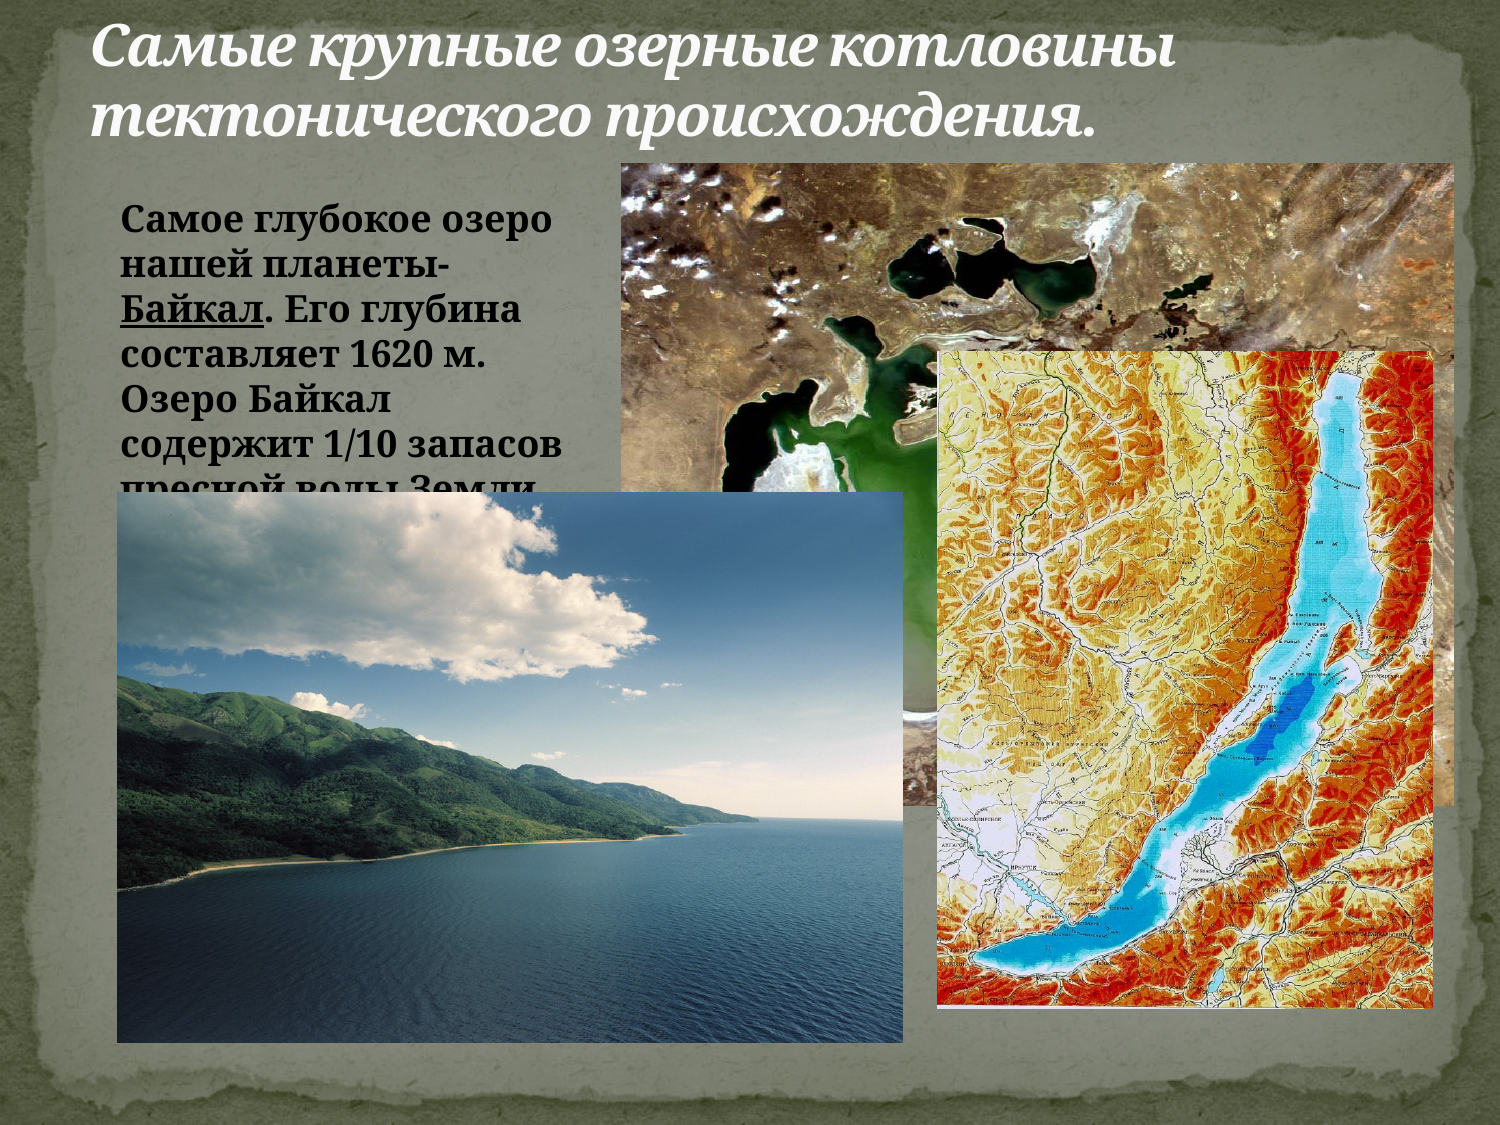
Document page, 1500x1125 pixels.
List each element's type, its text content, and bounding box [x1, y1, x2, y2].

picture [937, 353, 1433, 1009]
text_box Самое глубокое озеро нашей планеты- Байкал. Его глубина составляет 1620 м. Озеро Байкал содержит 1/10 запасов пресной воды Земли. [105, 187, 598, 518]
title Самые крупные озерные котловины тектонического происхождения. [74, 24, 1425, 225]
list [622, 164, 1453, 805]
picture [117, 492, 903, 1043]
